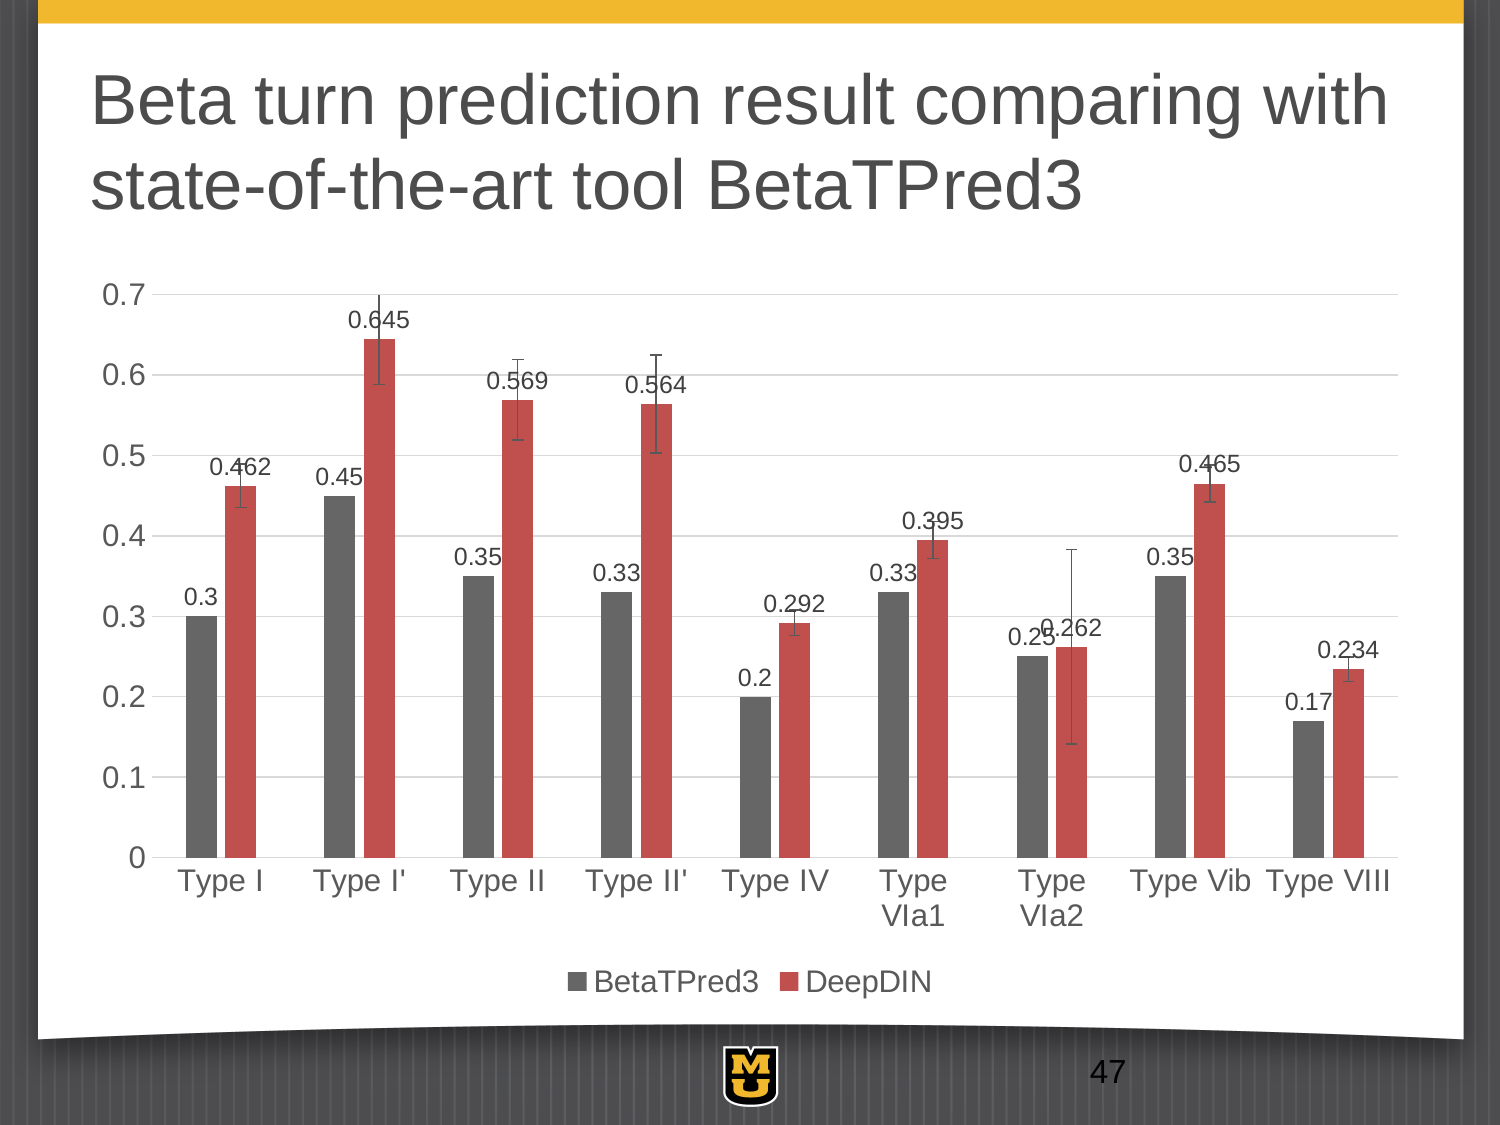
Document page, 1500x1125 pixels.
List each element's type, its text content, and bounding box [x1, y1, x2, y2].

text_box 47 [1074, 1042, 1425, 1103]
title Beta turn prediction result comparing with state-of-the-art tool BetaTPred3 [75, 45, 1425, 233]
chart [74, 262, 1426, 1006]
picture [0, 0, 1500, 1125]
